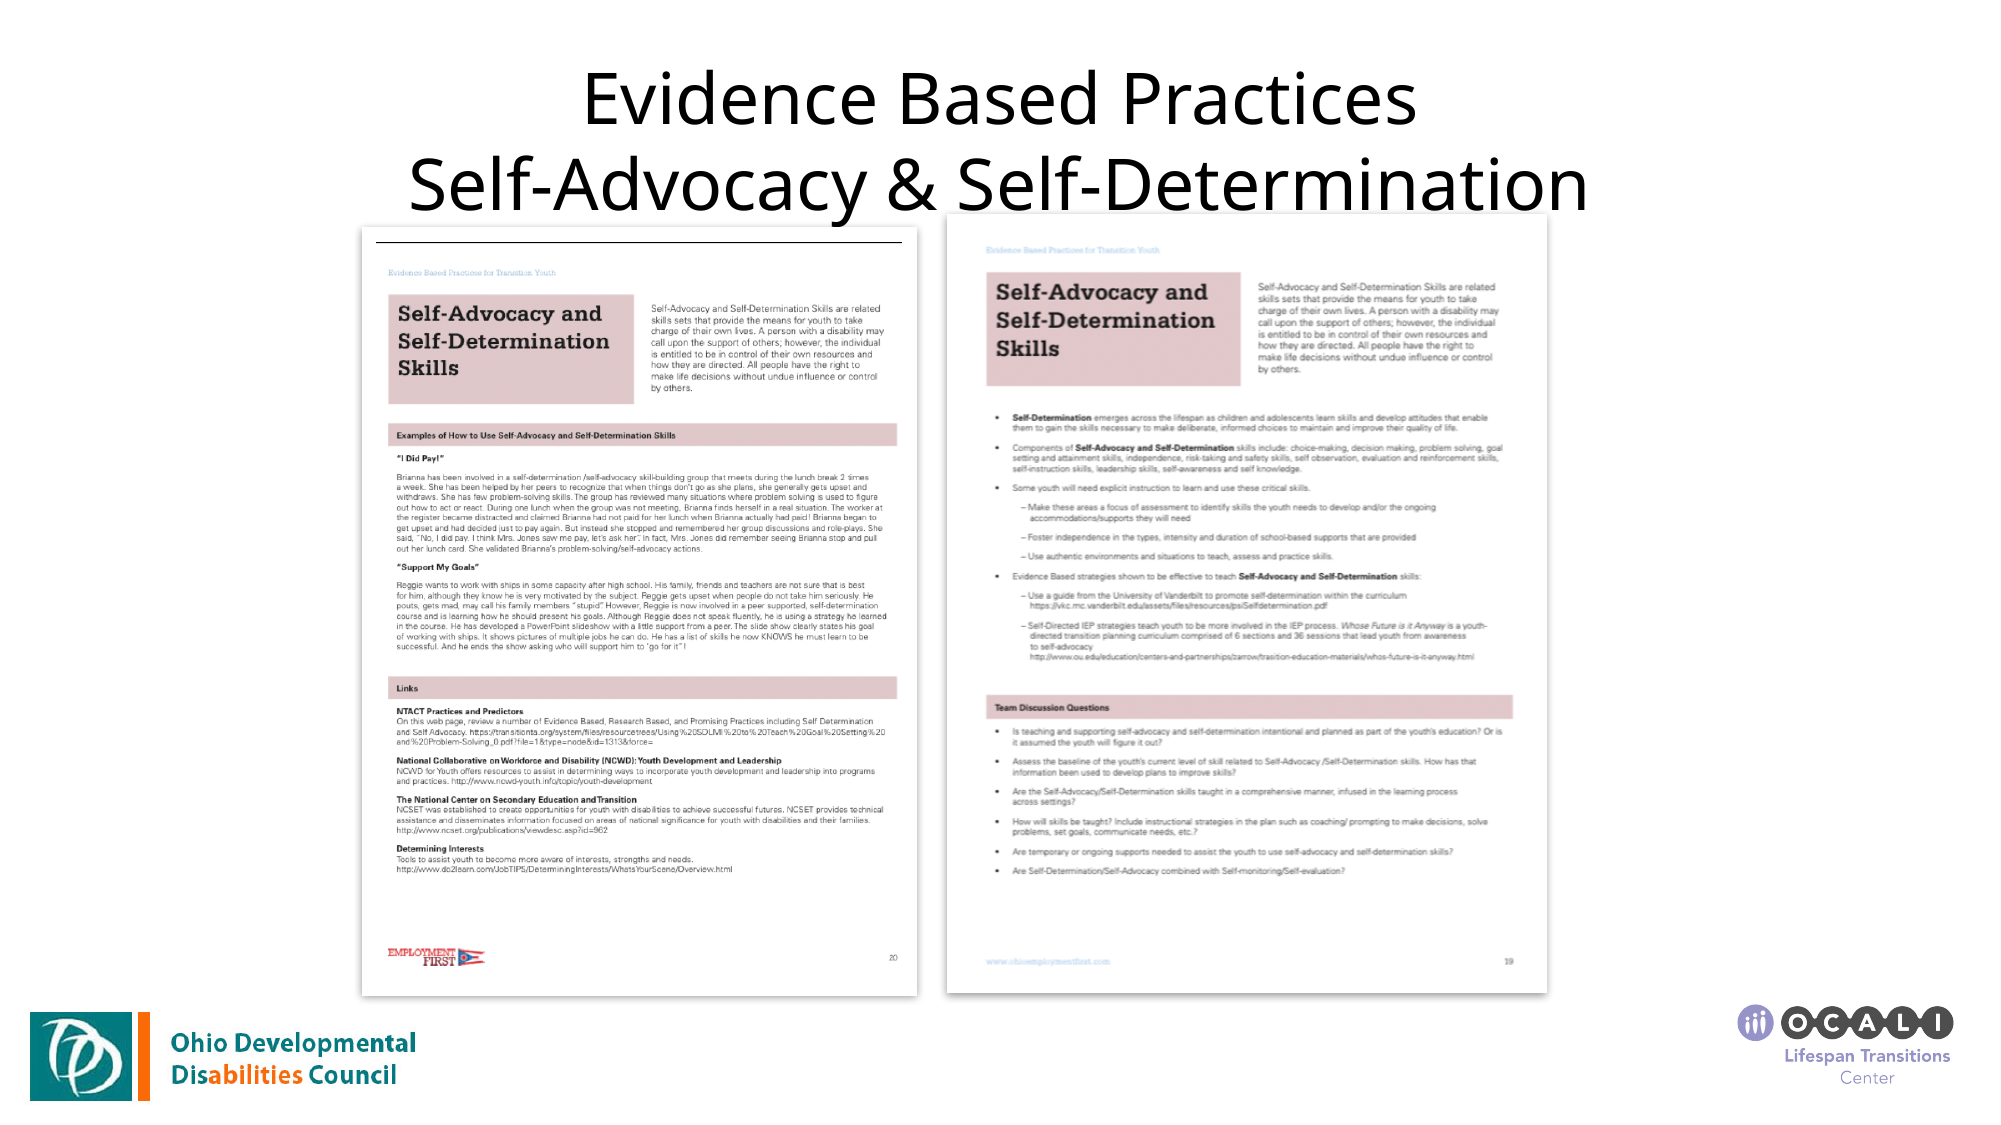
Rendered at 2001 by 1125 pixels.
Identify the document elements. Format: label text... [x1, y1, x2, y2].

title Evidence Based Practices Self-Advocacy & Self-Determination [99, 45, 1900, 233]
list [375, 241, 903, 982]
picture [17, 1012, 461, 1110]
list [961, 228, 1533, 979]
picture [1733, 1000, 1959, 1088]
